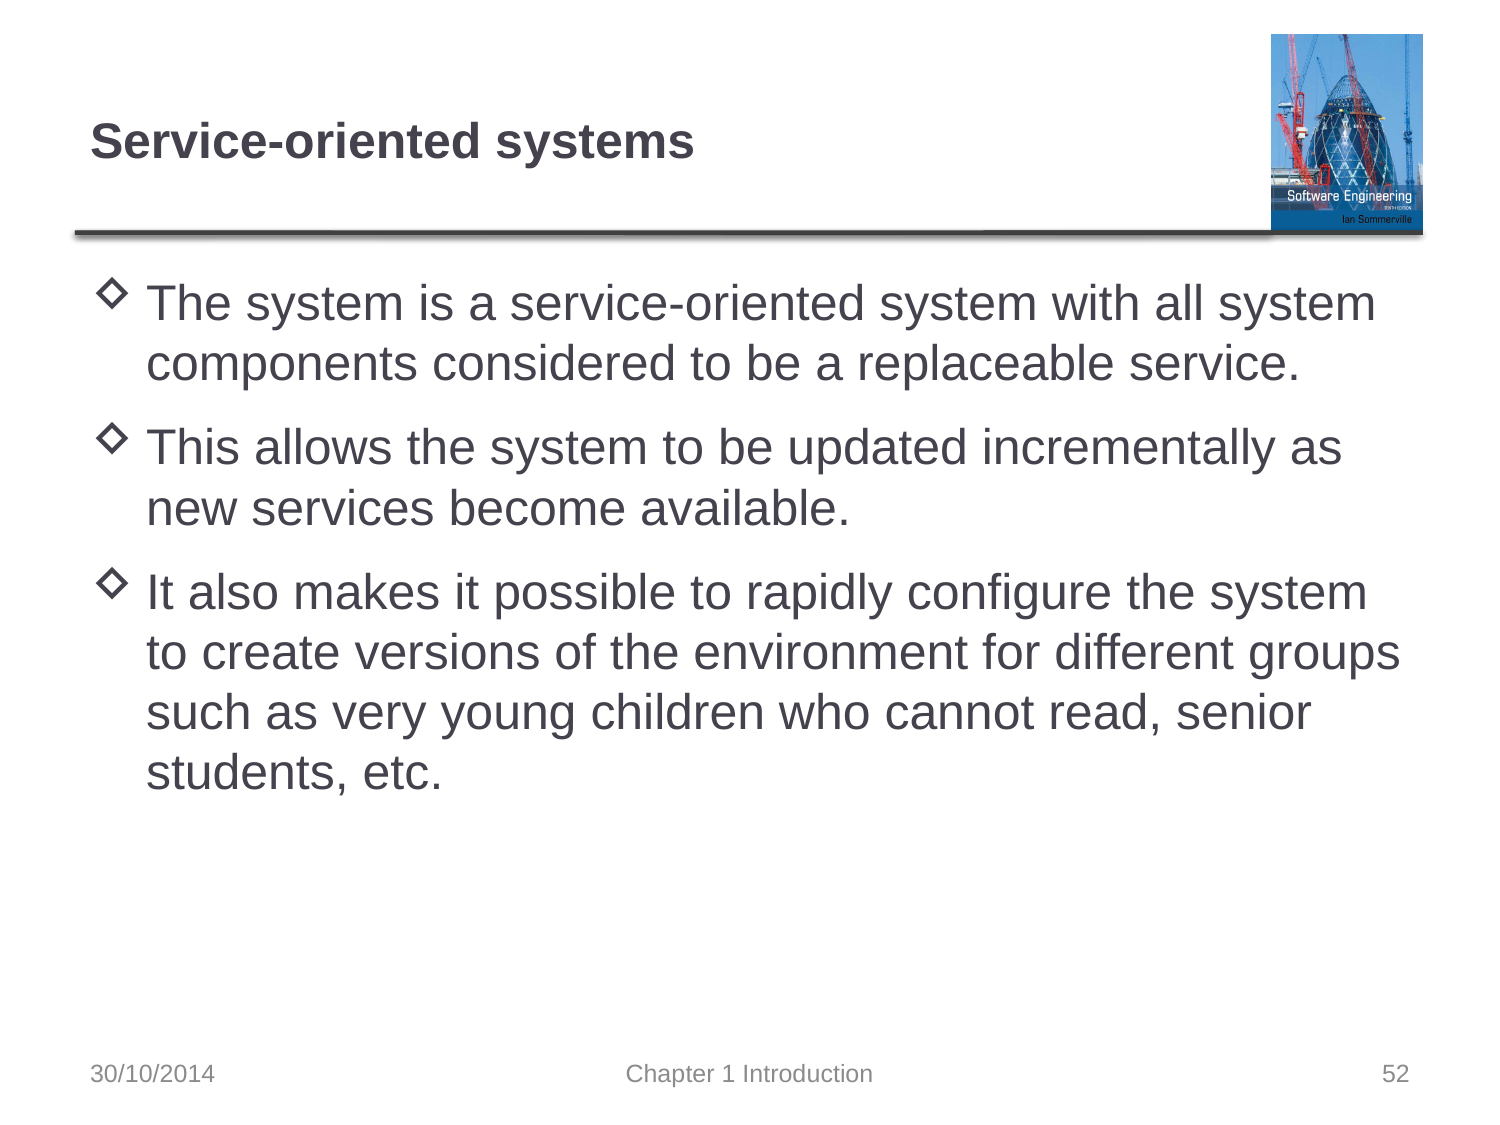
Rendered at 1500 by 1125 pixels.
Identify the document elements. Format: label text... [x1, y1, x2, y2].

picture [1271, 34, 1423, 230]
list The system is a service-oriented system with all system components considered to be a replaceable service. This allows the system to be updated incrementally as new services become available. It also makes it possible to rapidly configure the system to create versions of the environment for different groups such as very young children who cannot read, senior students, etc. [75, 262, 1425, 1005]
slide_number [75, 1042, 425, 1103]
footer Chapter 1 Introduction [512, 1042, 988, 1103]
title Service-oriented systems [74, 44, 1272, 233]
slide_number 52 [1074, 1042, 1425, 1103]
